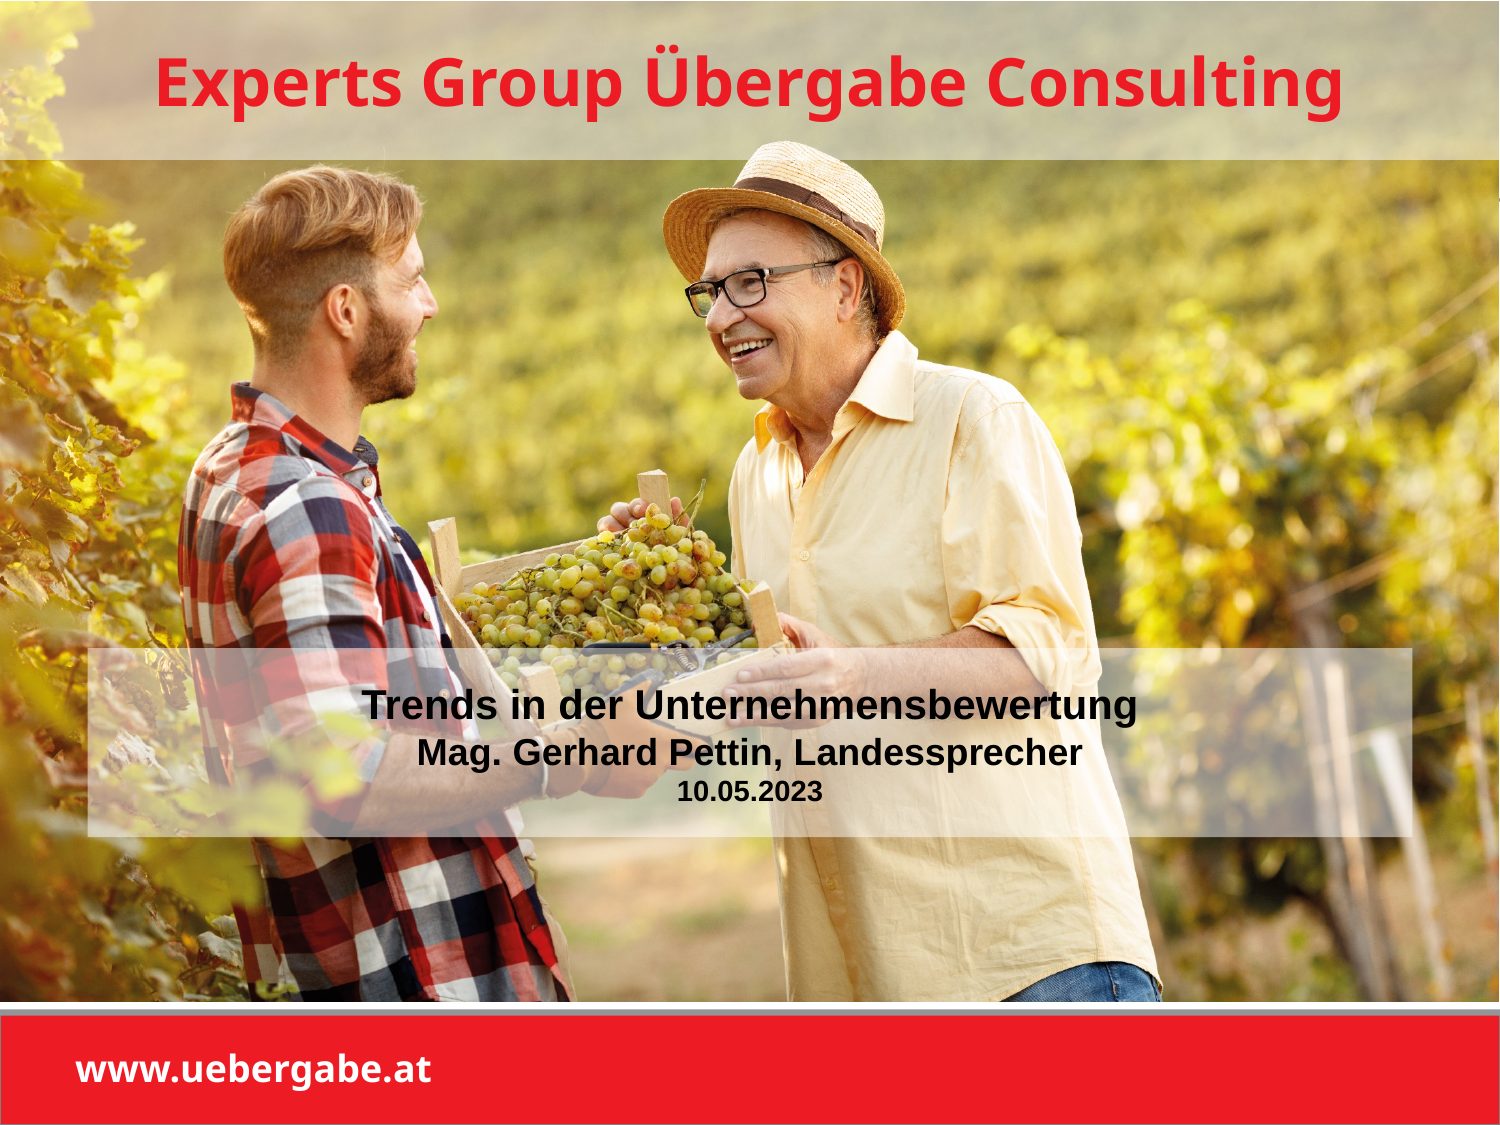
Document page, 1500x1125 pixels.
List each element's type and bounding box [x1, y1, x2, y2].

picture [0, 0, 1499, 1002]
